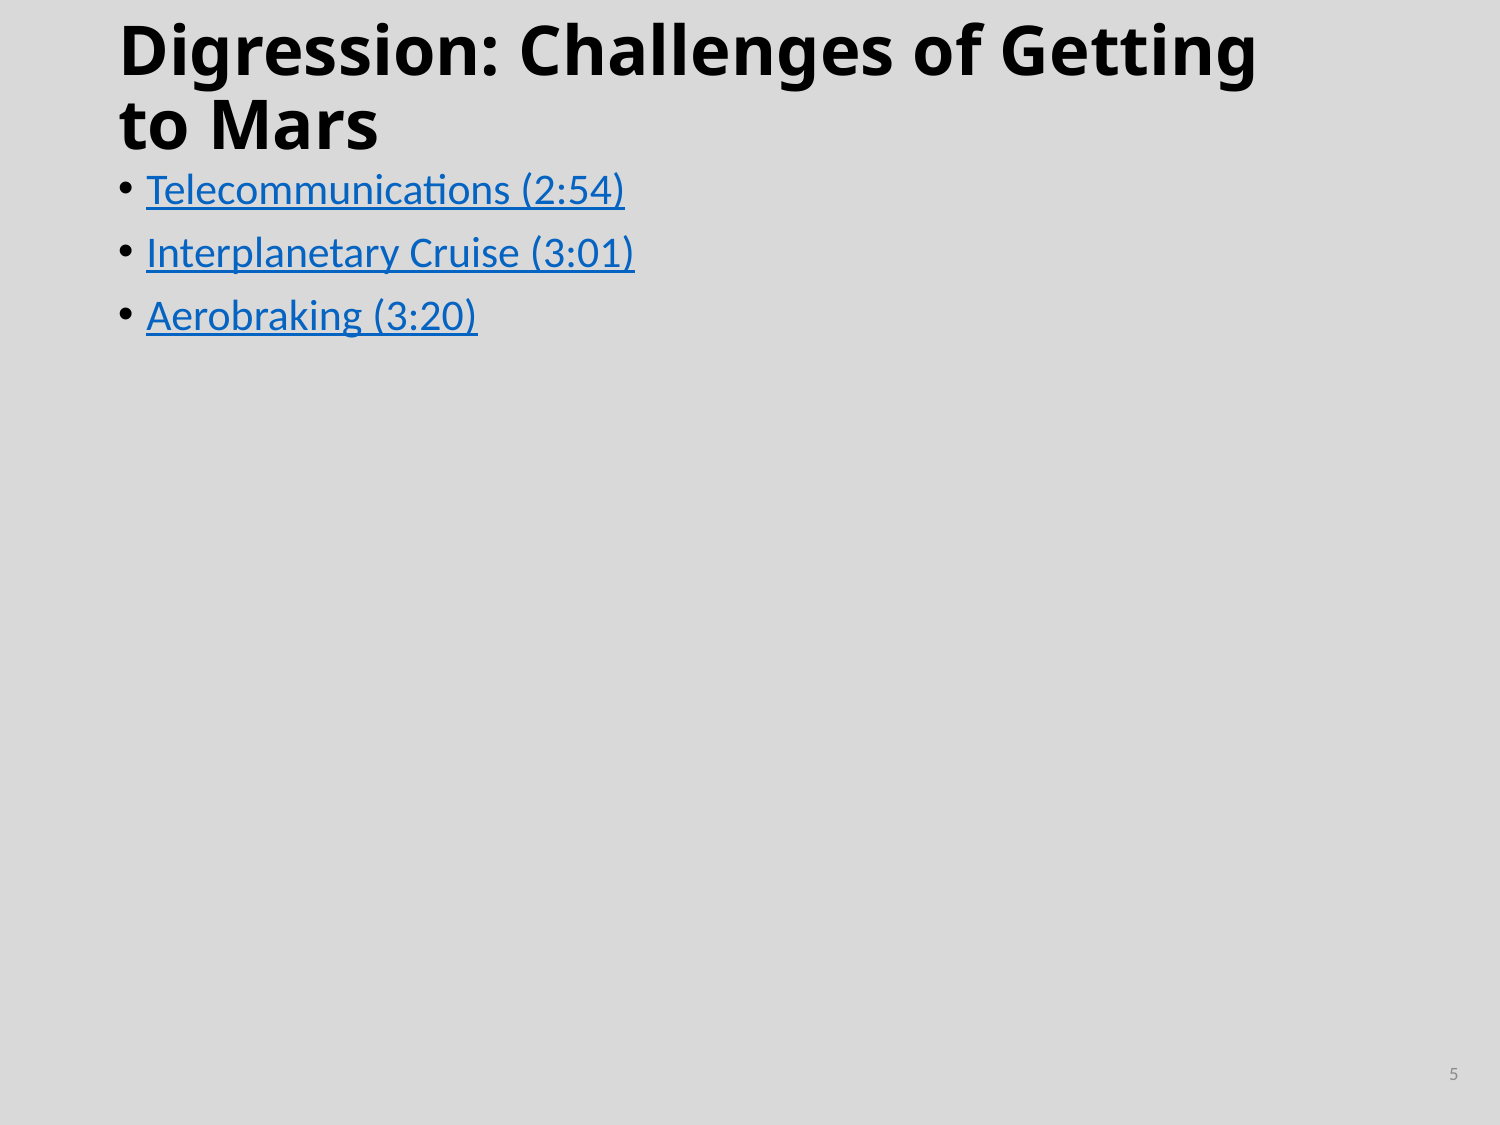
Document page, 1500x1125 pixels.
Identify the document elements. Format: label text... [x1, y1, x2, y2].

slide_number 5 [1136, 1042, 1474, 1103]
list Telecommunications (2:54) Interplanetary Cruise (3:01) Aerobraking (3:20) [103, 159, 1397, 1014]
title Digression: Challenges of Getting to Mars [103, 22, 1342, 159]
